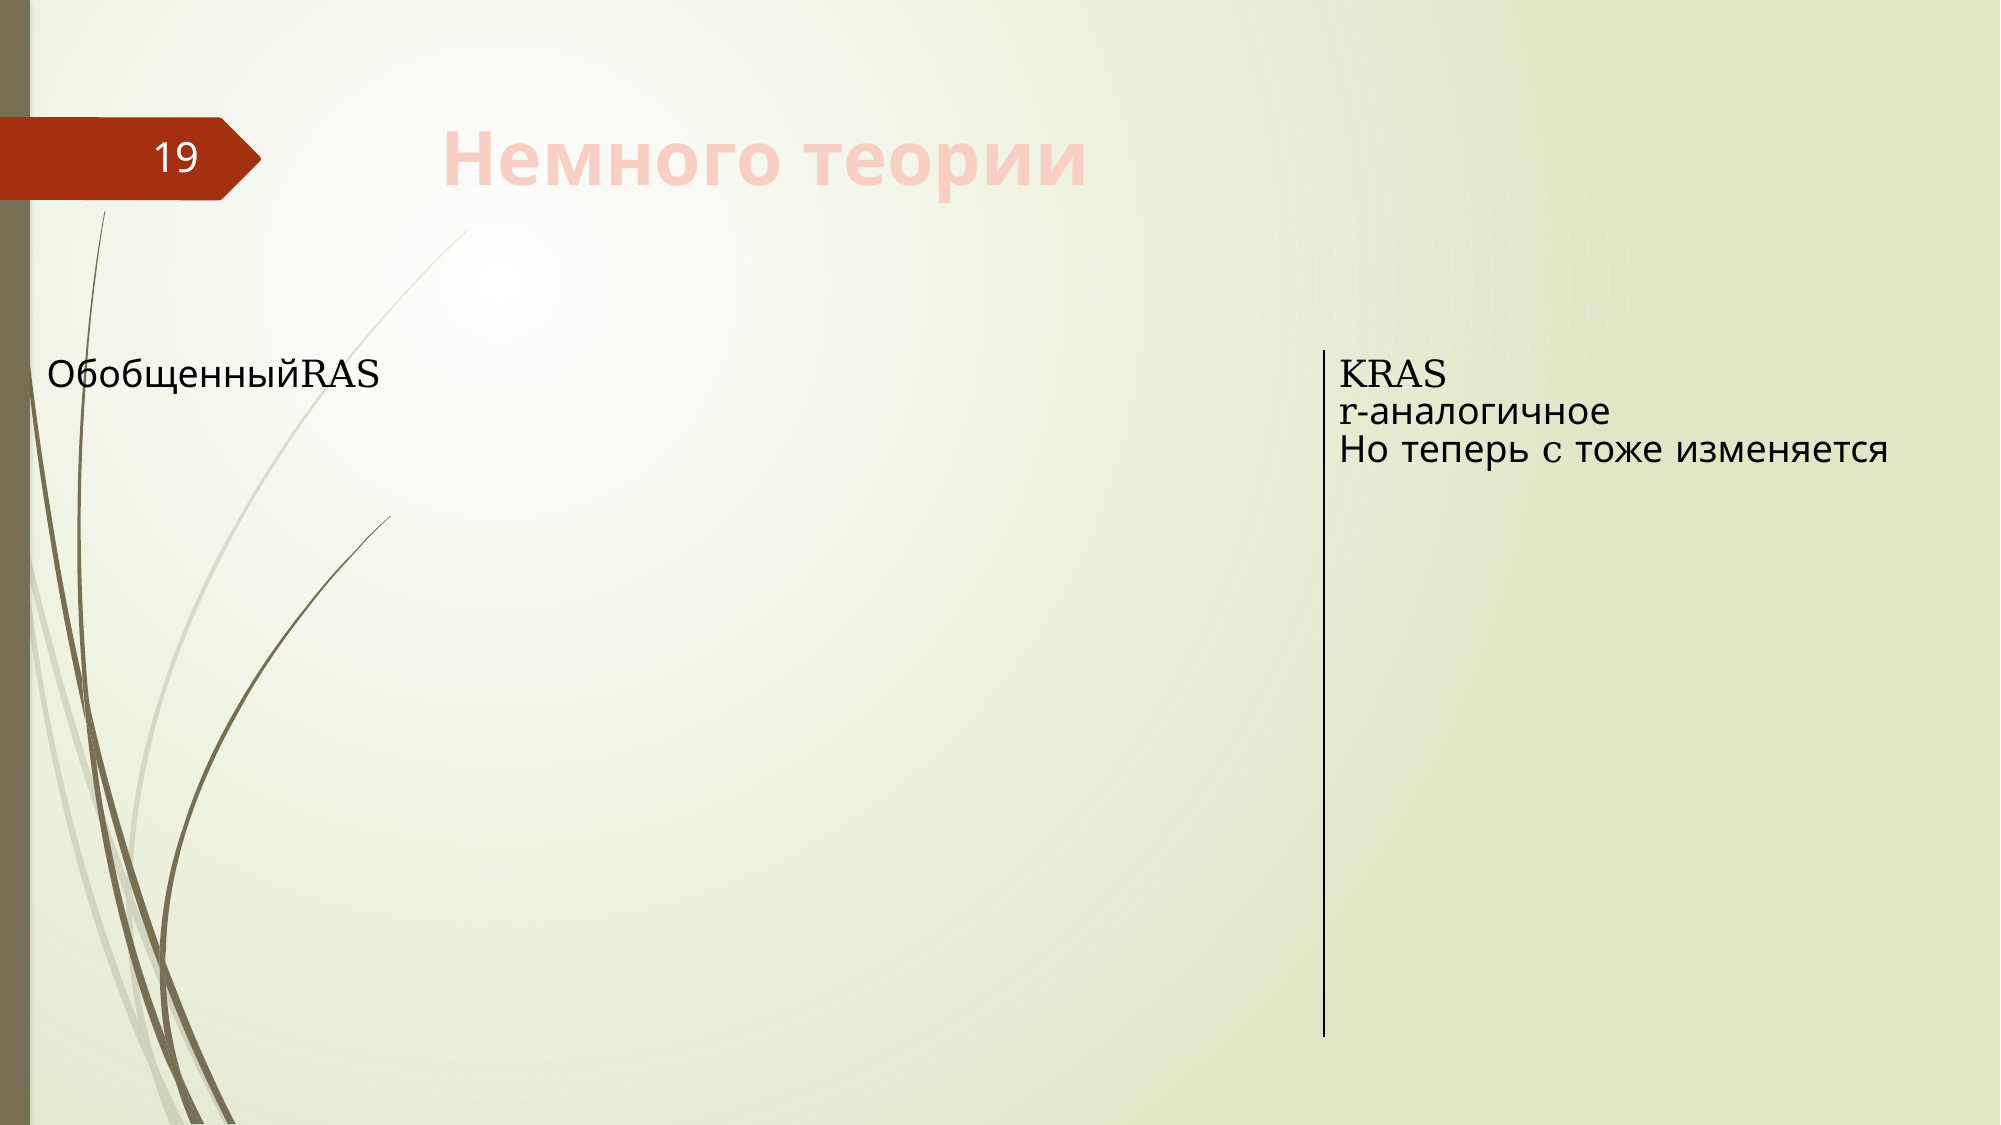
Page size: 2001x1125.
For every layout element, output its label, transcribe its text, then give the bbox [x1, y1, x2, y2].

slide_number 19 [87, 129, 216, 190]
title Немного теории [425, 102, 1888, 313]
